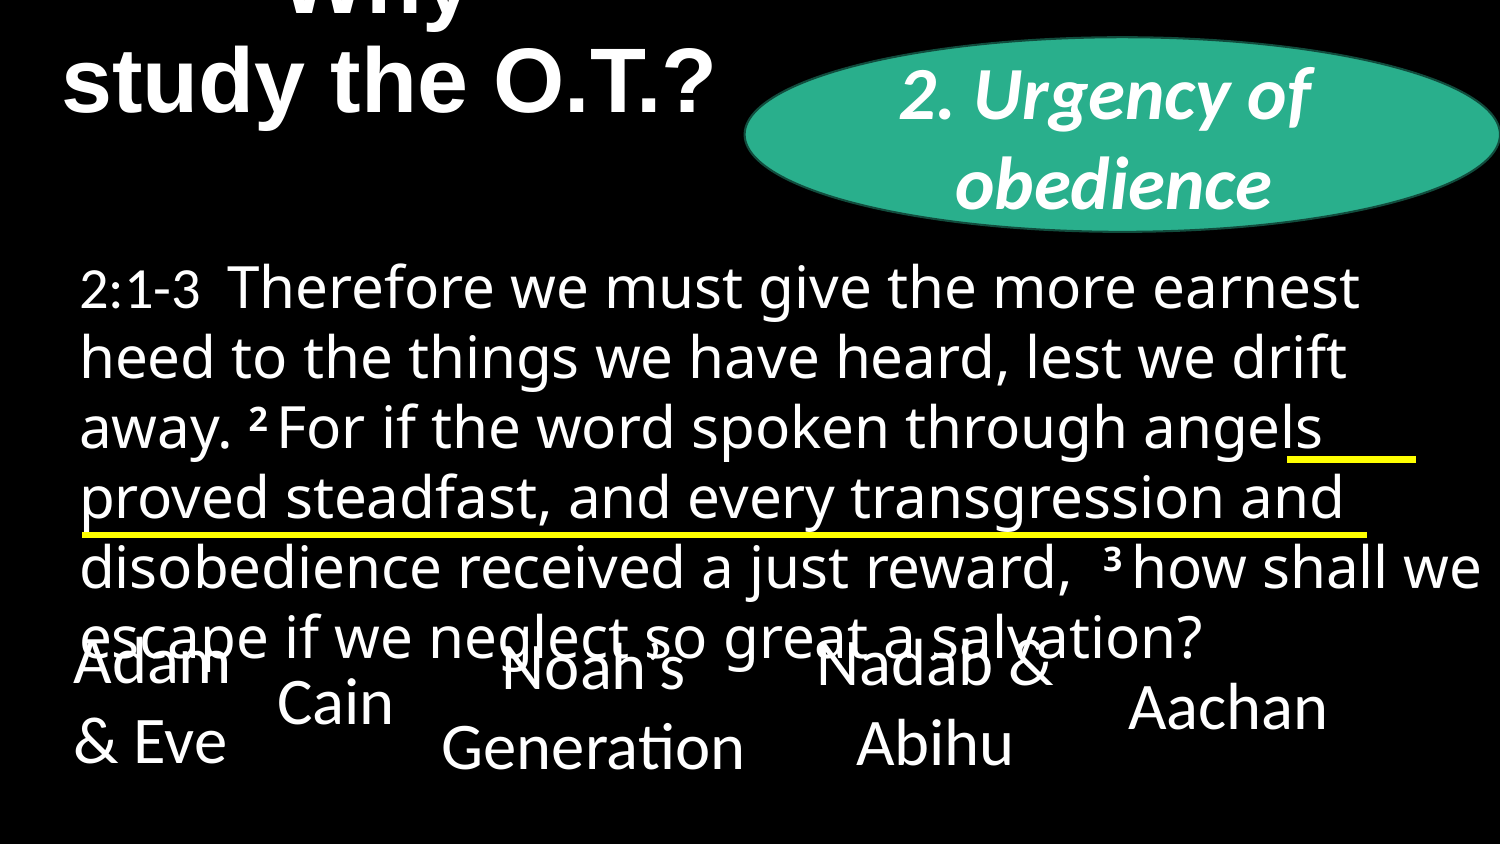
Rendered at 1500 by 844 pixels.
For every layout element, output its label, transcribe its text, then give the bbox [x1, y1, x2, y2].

title Why study the O.T.? [39, 0, 740, 239]
text_box Adam & Eve [58, 609, 254, 785]
text_box 2:1-3 Therefore we must give the more earnest heed to the things we have heard, lest we drift away. 2 For if the word spoken through angels proved steadfast, and every transgression and disobedience received a just reward, 3 how shall we escape if we neglect so great a salvation? [64, 243, 1500, 678]
text_box Nadab & Abihu [789, 611, 1083, 787]
text_box Cain [262, 650, 417, 745]
text_box Noah’s Generation [417, 615, 770, 790]
text_box Aachan [1082, 655, 1375, 751]
text_box 2. Urgency of obedience [743, 36, 1500, 233]
